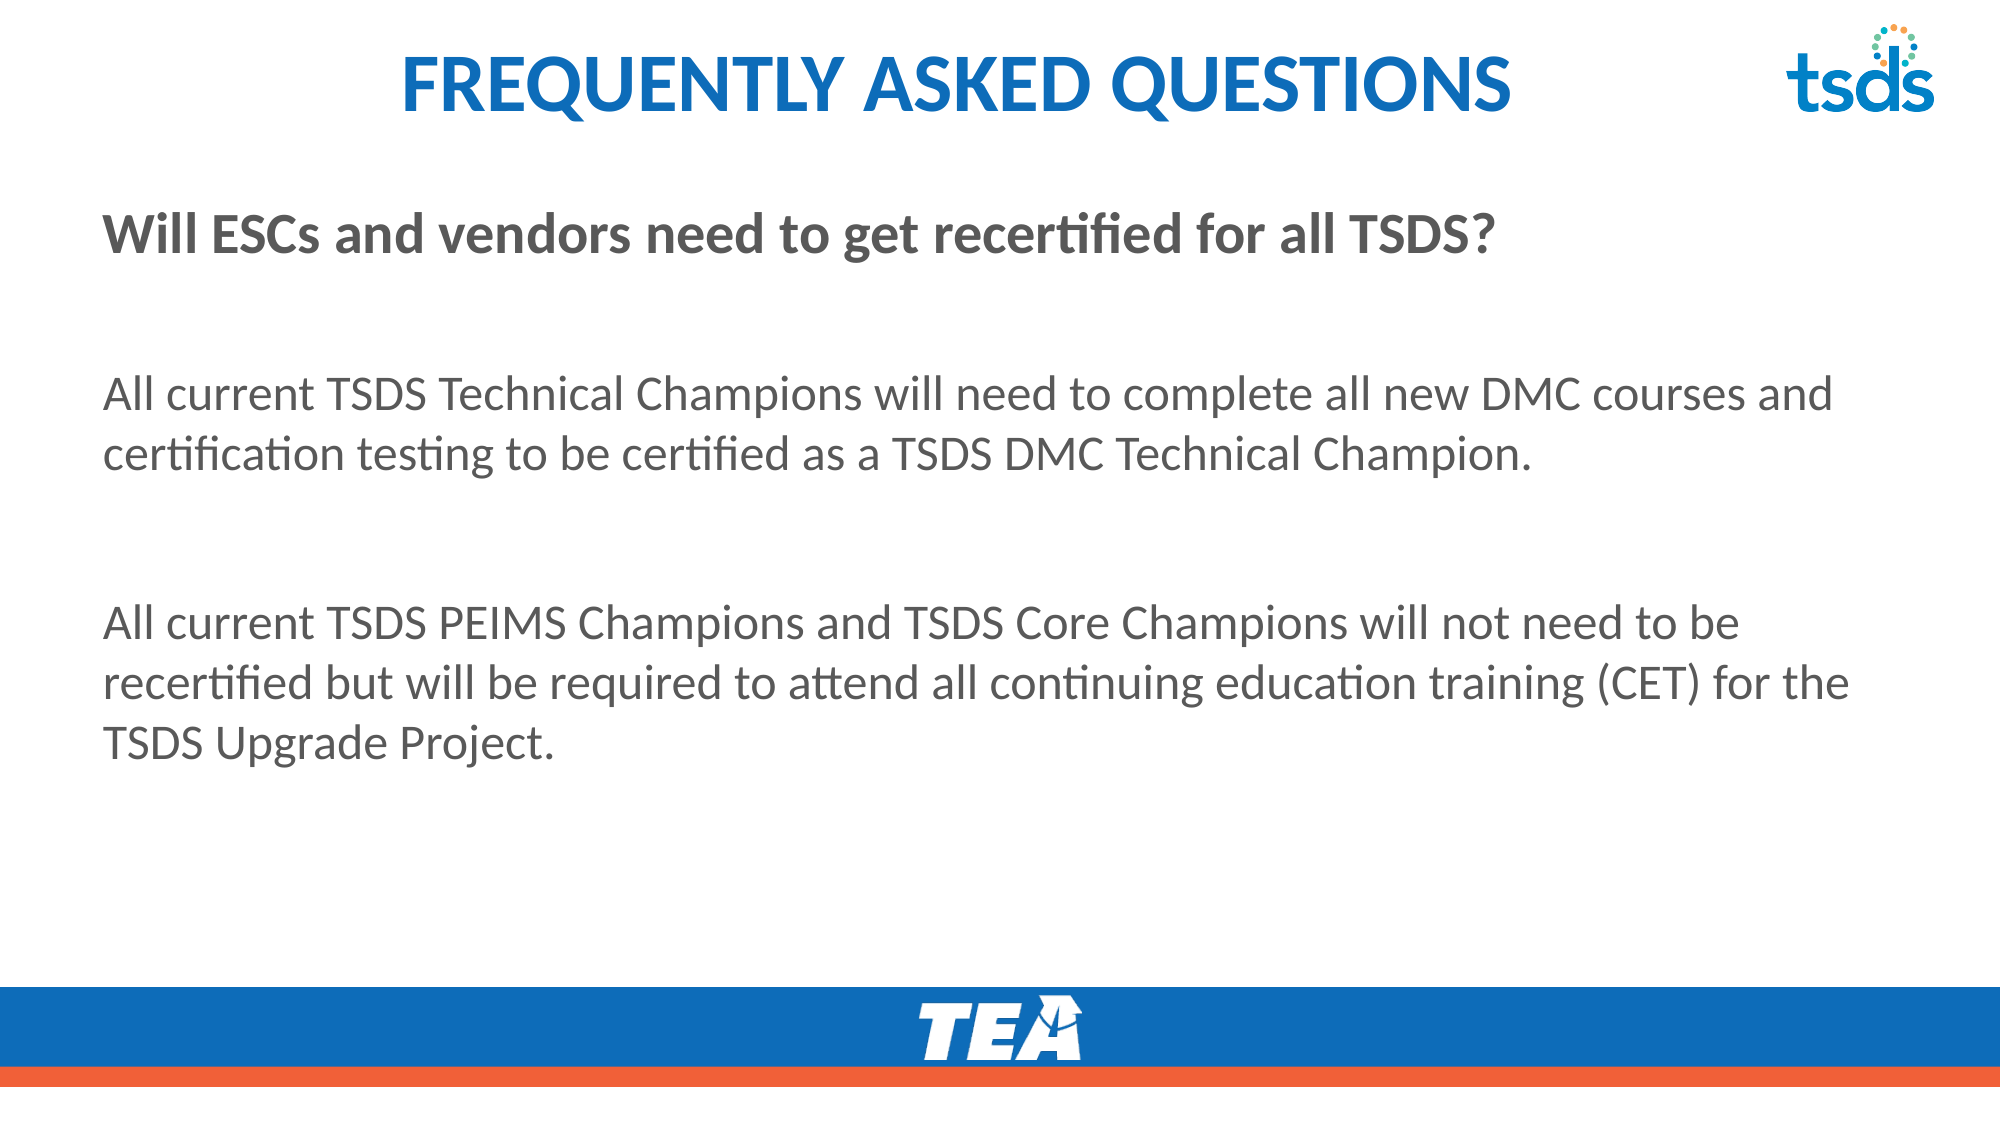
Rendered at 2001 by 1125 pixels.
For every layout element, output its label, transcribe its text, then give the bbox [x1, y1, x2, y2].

title FREQUENTLY ASKED QUESTIONS16 [87, 23, 1913, 147]
picture [918, 994, 1082, 1060]
picture [1913, 24, 1934, 112]
text_box Will ESCs and vendors need to get recertified for all TSDS? All current TSDS Technical Champions will need to complete all new DMC courses and certification testing to be certified as a TSDS DMC Technical Champion. All current TSDS PEIMS Champions and TSDS Core Champions will not need to be recertified but will be required to attend all continuing education training (CET) for the TSDS Upgrade Project. [87, 187, 1901, 902]
